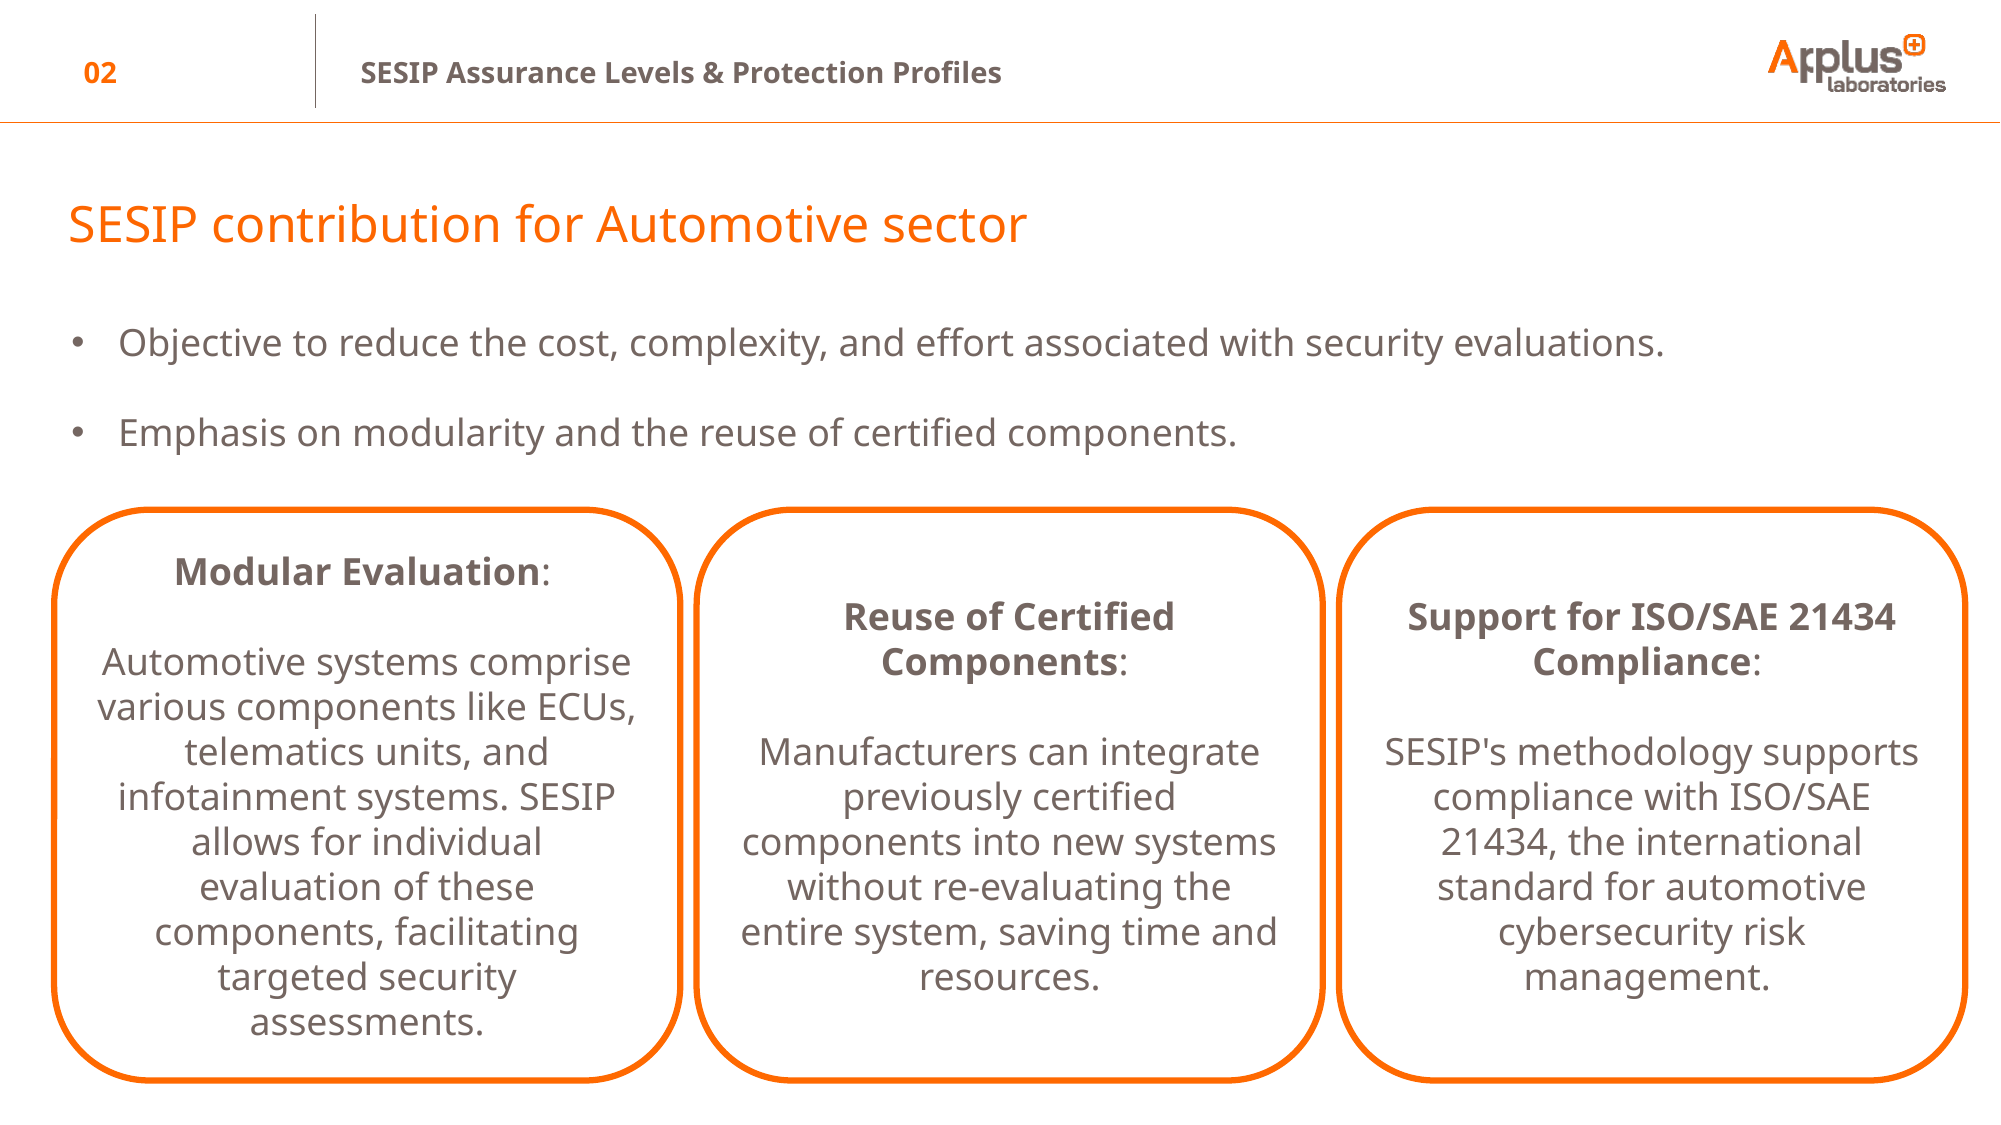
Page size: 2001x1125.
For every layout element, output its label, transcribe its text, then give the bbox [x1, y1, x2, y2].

text_box SESIP contribution for Automotive sector [54, 185, 1902, 260]
list SESIP Assurance Levels & Protection Profiles [345, 44, 1648, 103]
text_box Reuse of Certified Components: Manufacturers can integrate previously certified components into new systems without re-evaluating the entire system, saving time and resources. [695, 508, 1324, 1082]
text_box Support for ISO/SAE 21434 Compliance: SESIP's methodology supports compliance with ISO/SAE 21434, the international standard for automotive cybersecurity risk management. [1337, 508, 1967, 1082]
picture [1767, 33, 1946, 93]
list 02 [68, 44, 291, 103]
text_box Modular Evaluation: Automotive systems comprise various components like ECUs, telematics units, and infotainment systems. SESIP allows for individual evaluation of these components, facilitating targeted security assessments. [53, 508, 682, 1082]
text_box Objective to reduce the cost, complexity, and effort associated with security evaluations. Emphasis on modularity and the reuse of certified components. [56, 266, 1944, 552]
